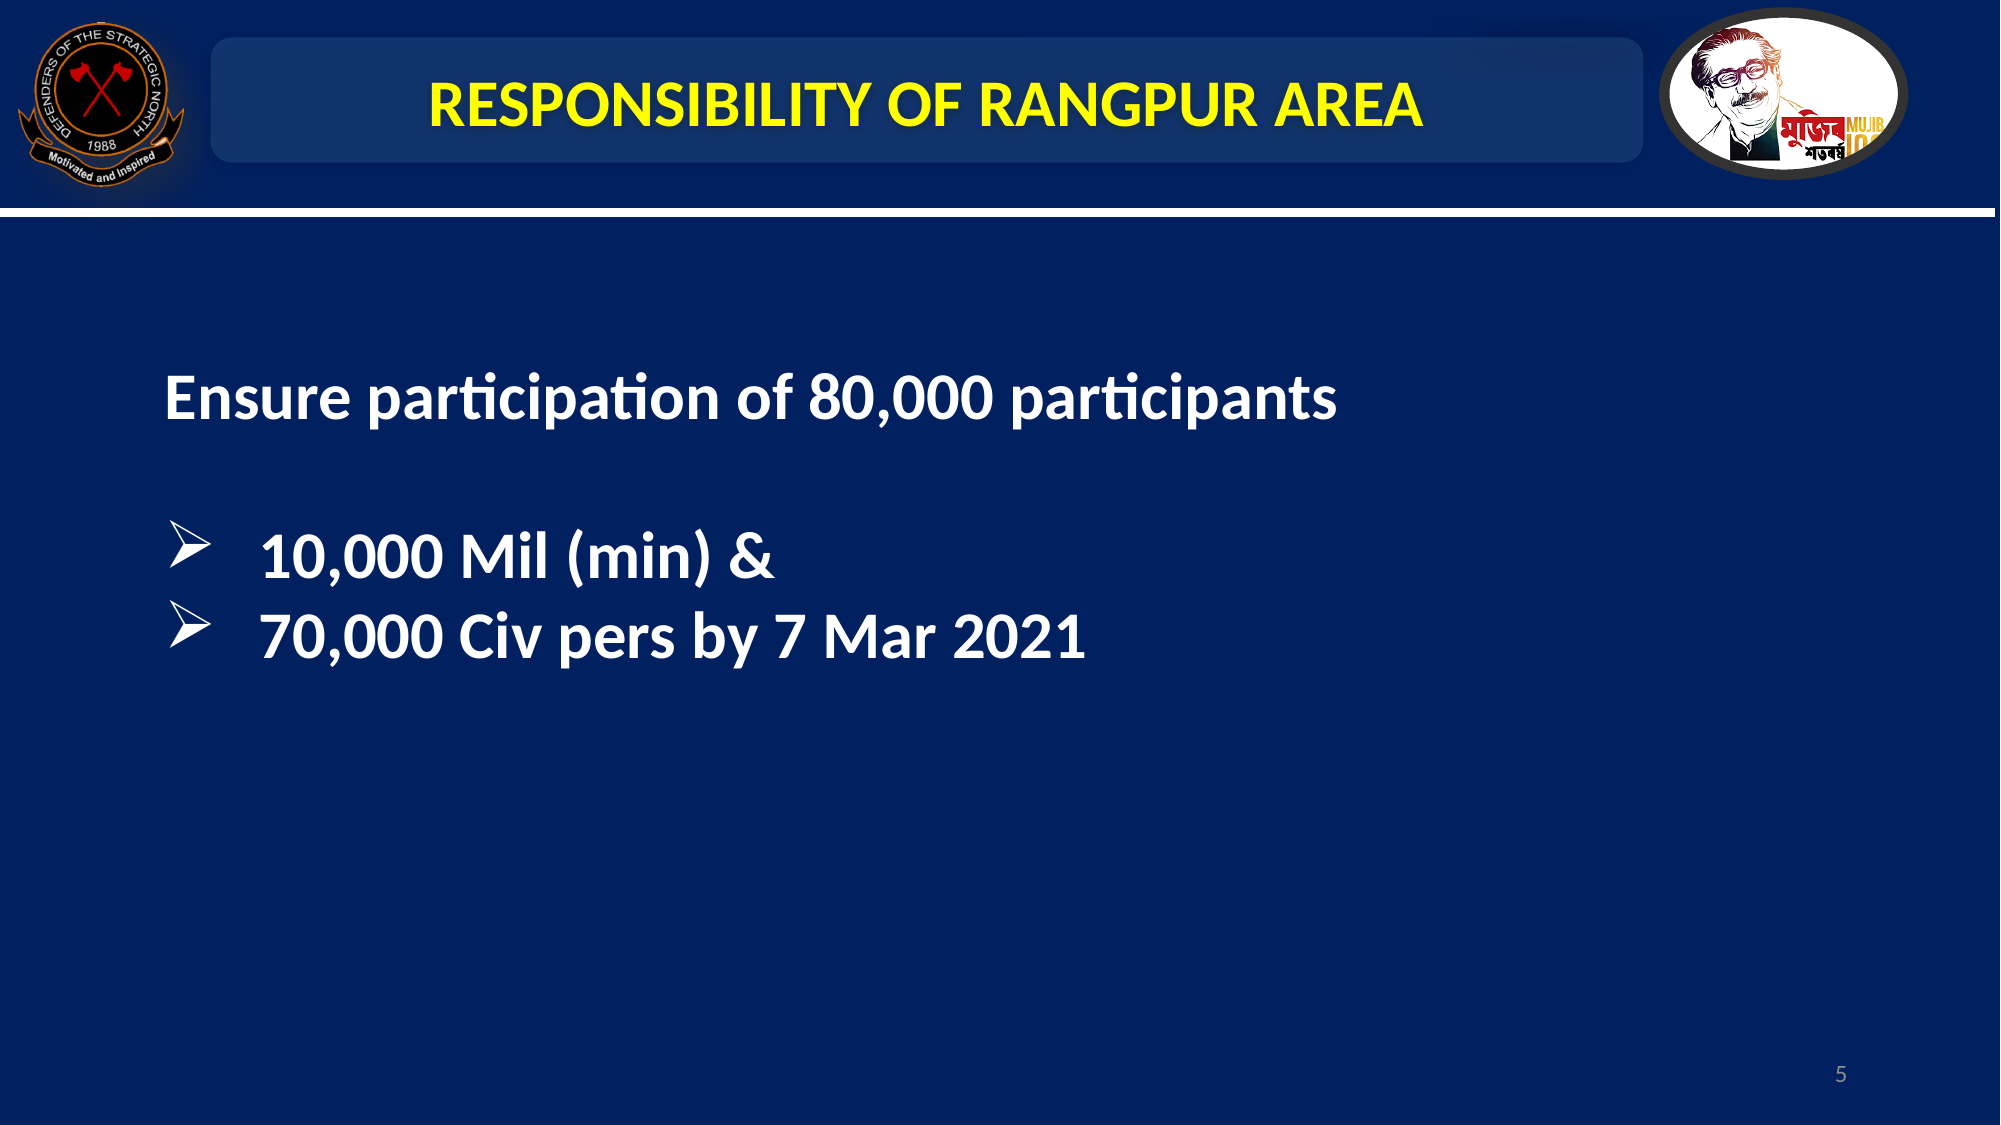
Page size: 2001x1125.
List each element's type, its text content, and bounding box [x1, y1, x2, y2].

text_box Ensure participation of 80,000 participants 10,000 Mil (min) & 70,000 Civ pers by 7 Mar 2021 [149, 345, 1889, 680]
picture [17, 22, 184, 187]
text_box RESPONSIBILITY OF RANGPUR AREA [210, 37, 1644, 163]
slide_number 5 [1412, 1042, 1863, 1103]
picture [1664, 12, 1904, 175]
